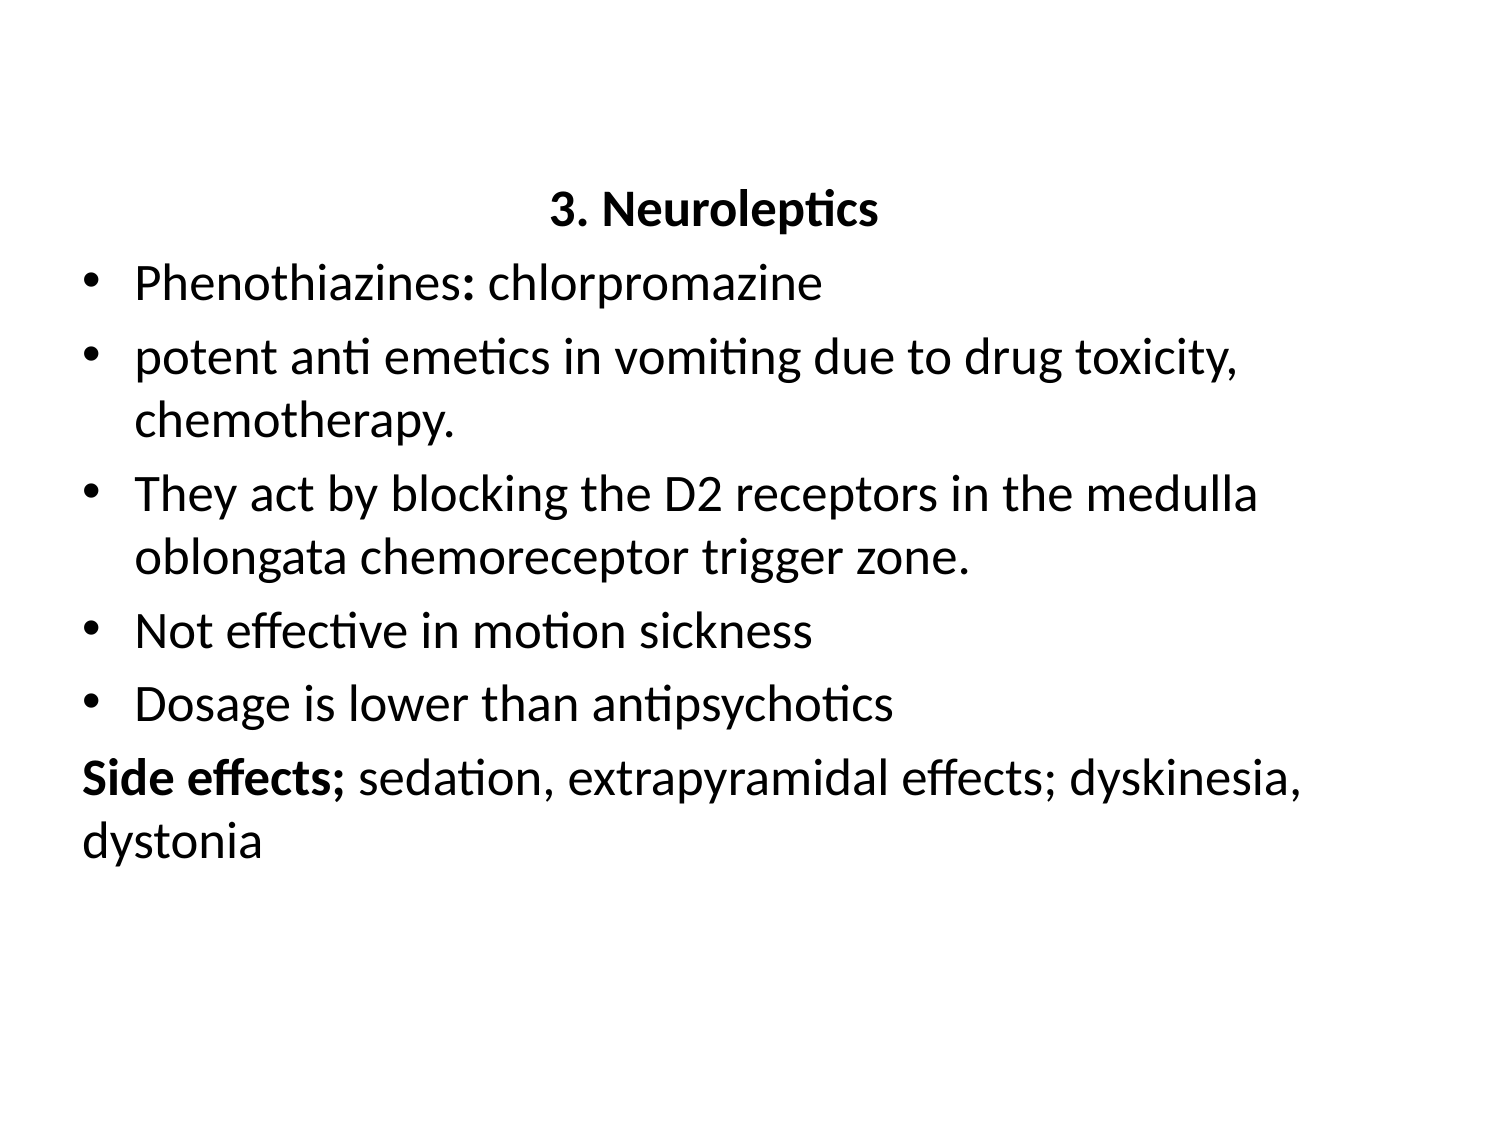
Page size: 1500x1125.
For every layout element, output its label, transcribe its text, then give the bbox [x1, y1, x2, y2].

list 3. Neuroleptics Phenothiazines: chlorpromazine potent anti emetics in vomiting due to drug toxicity, chemotherapy. They act by blocking the D2 receptors in the medulla oblongata chemoreceptor trigger zone. Not effective in motion sickness Dosage is lower than antipsychotics Side effects; sedation, extrapyramidal effects; dyskinesia, dystonia [67, 166, 1361, 881]
